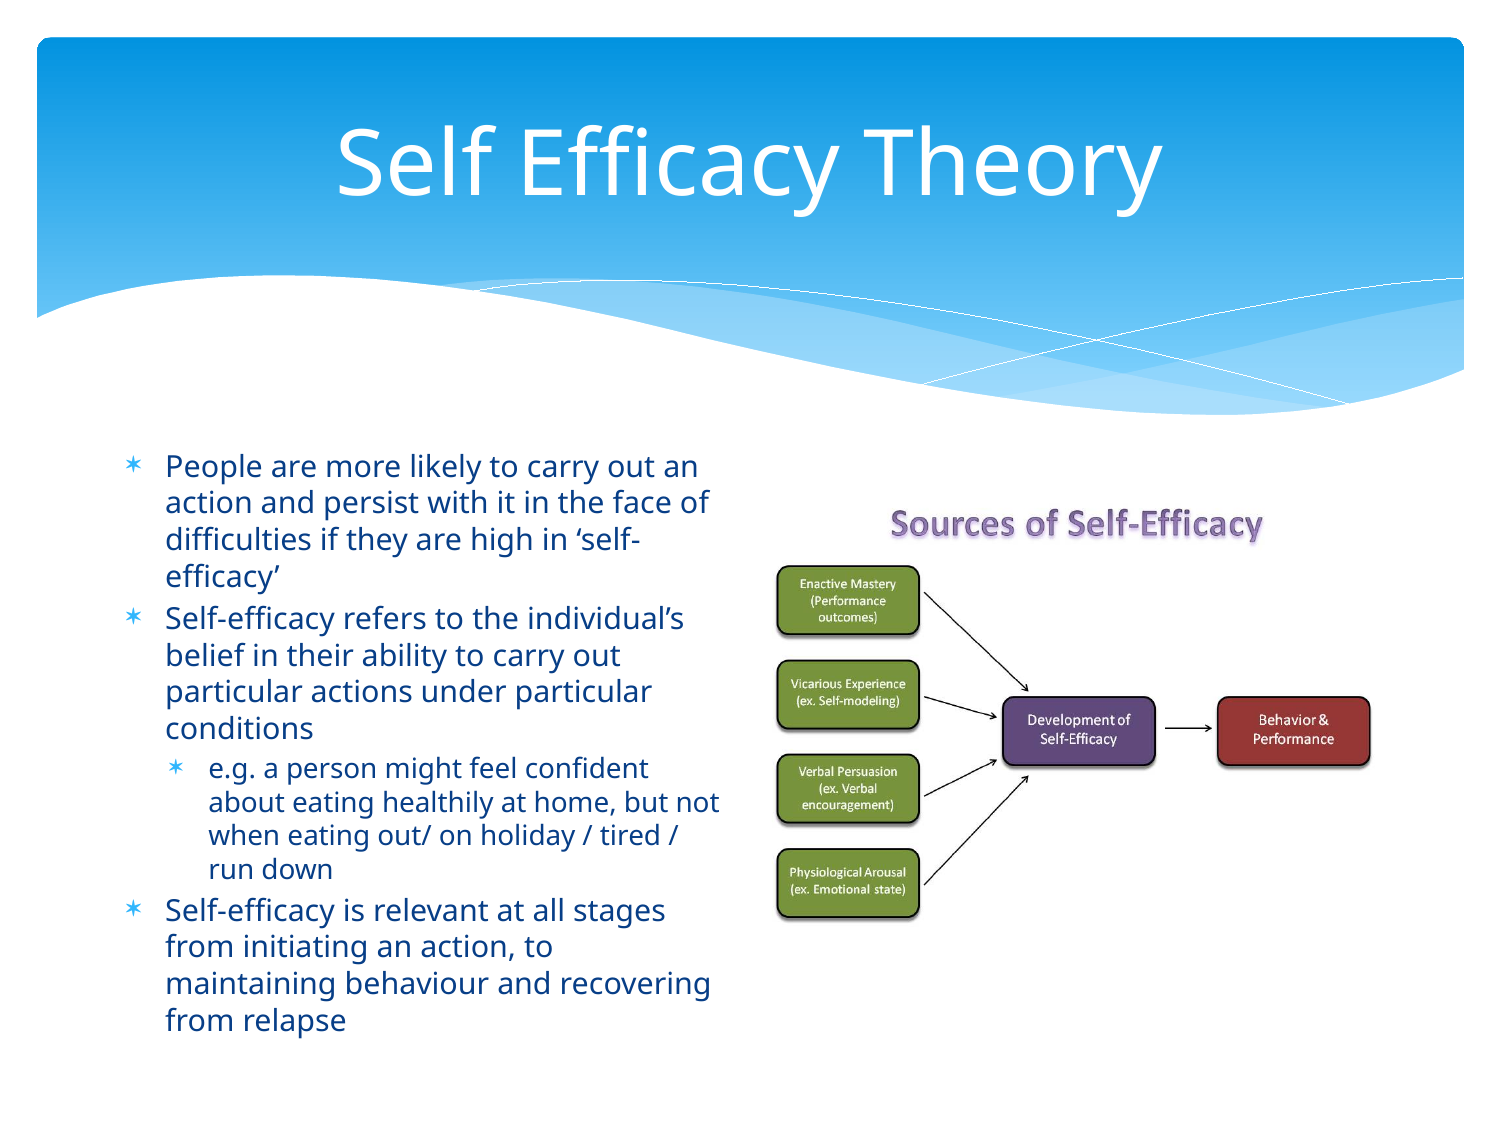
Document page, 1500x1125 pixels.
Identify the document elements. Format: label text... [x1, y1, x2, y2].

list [761, 486, 1390, 958]
title Self Efficacy Theory [75, 55, 1425, 261]
list People are more likely to carry out an action and persist with it in the face of difficulties if they are high in ‘self-efficacy’ Self-efficacy refers to the individual’s belief in their ability to carry out particular actions under particular conditions e.g. a person might feel confident about eating healthily at home, but not when eating out/ on holiday / tired / run down Self-efficacy is relevant at all stages from initiating an action, to maintaining behaviour and recovering from relapse [111, 439, 738, 1047]
